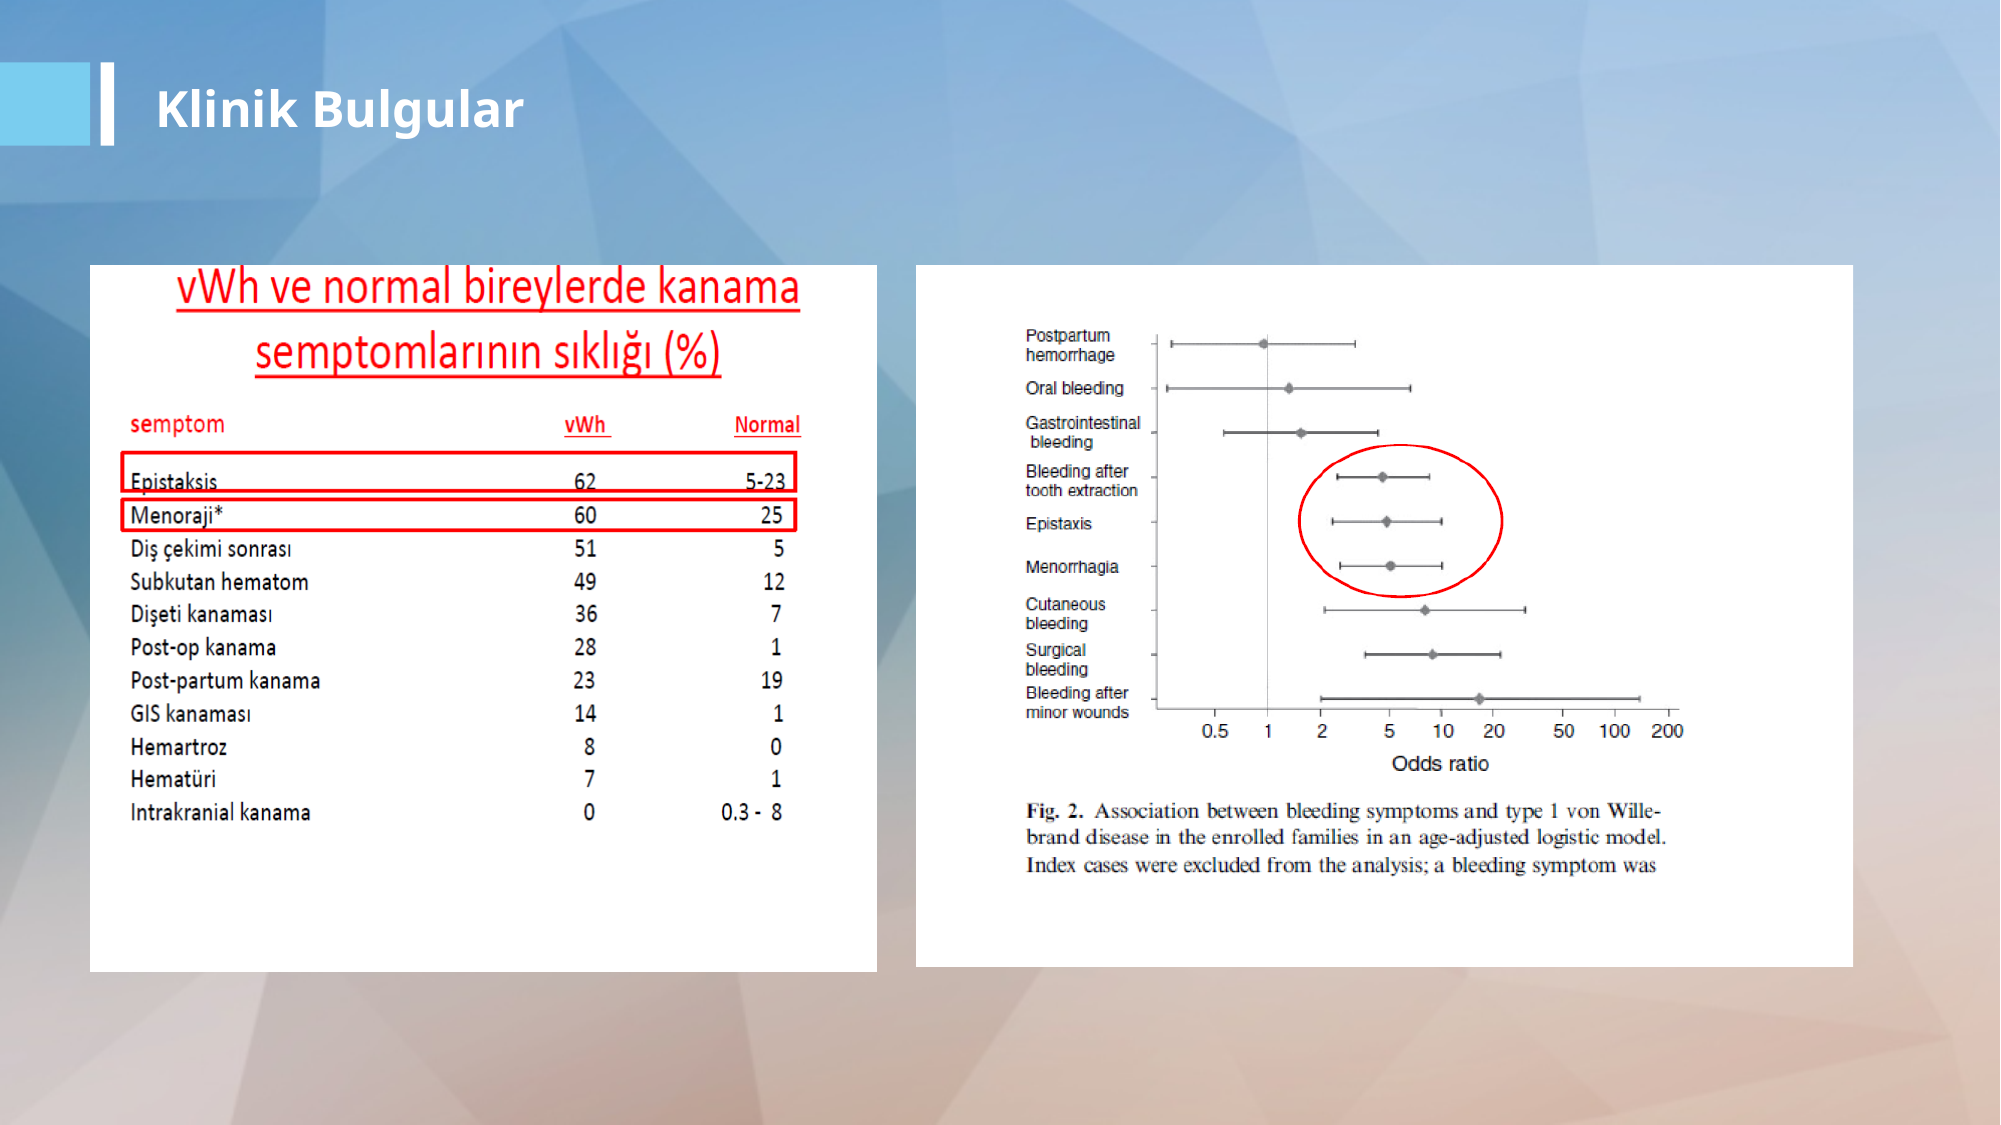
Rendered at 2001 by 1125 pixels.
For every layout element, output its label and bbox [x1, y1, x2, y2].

text_box [0, 62, 115, 146]
picture [0, 0, 2000, 1125]
